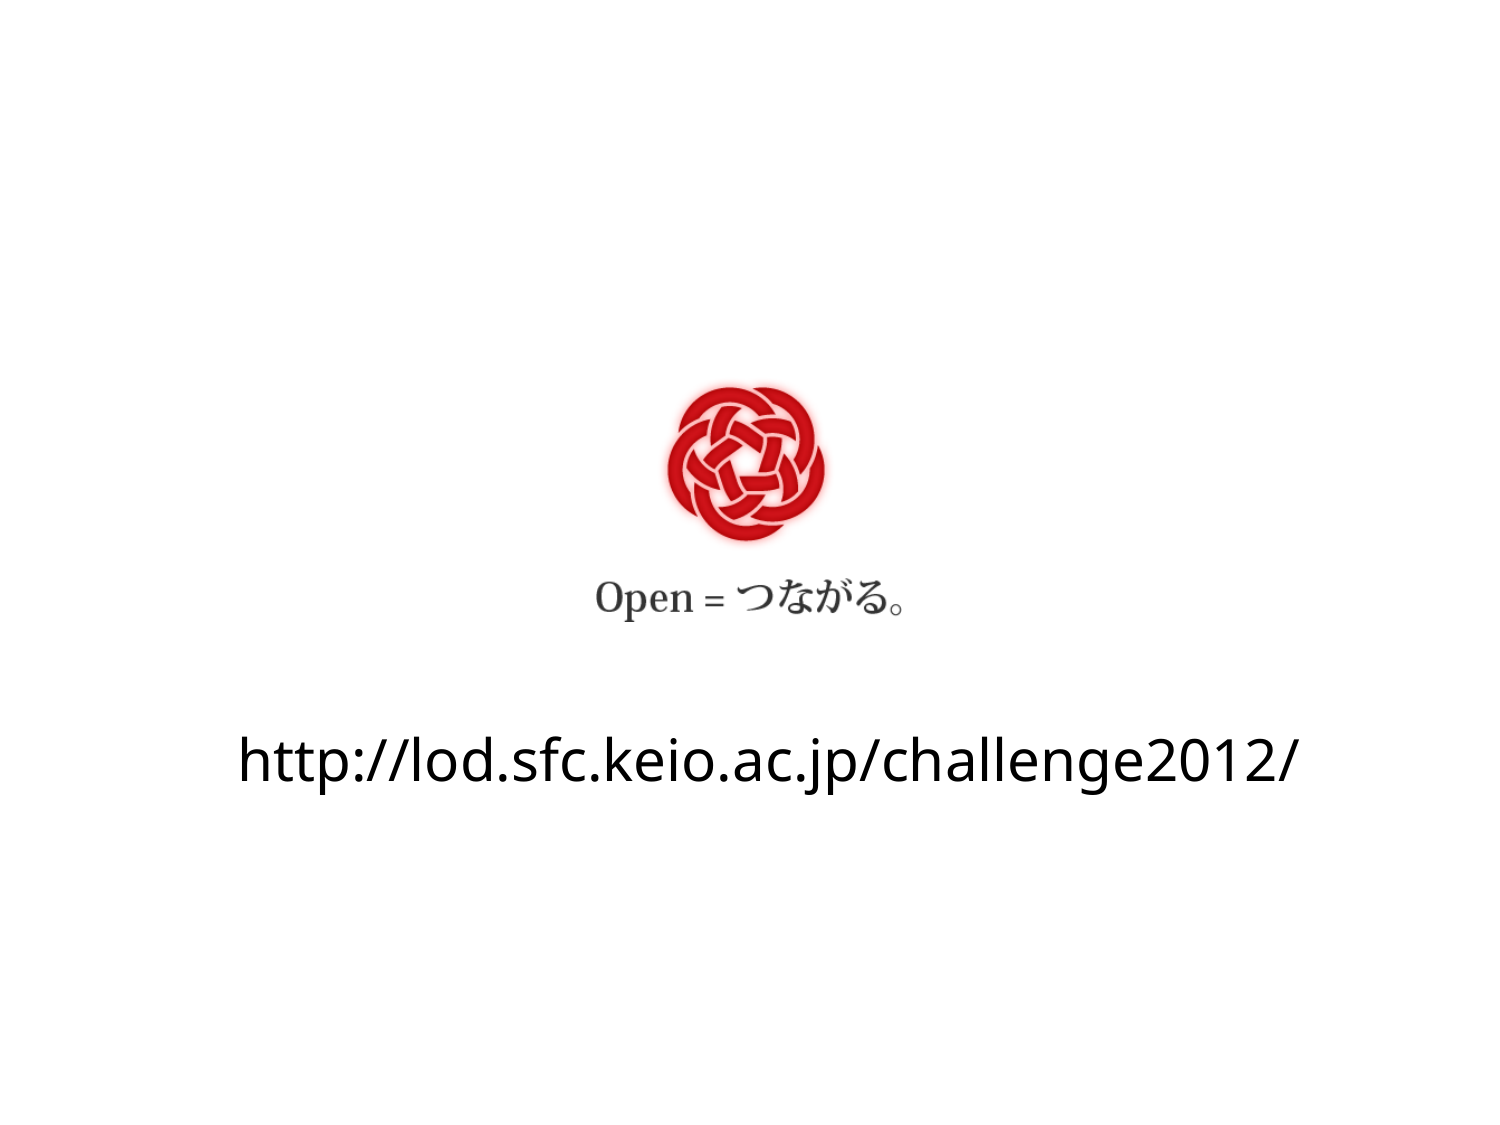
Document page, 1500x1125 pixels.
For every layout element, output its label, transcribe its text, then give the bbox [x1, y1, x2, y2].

picture [596, 377, 902, 622]
text_box http://lod.sfc.keio.ac.jp/challenge2012/ [147, 716, 1353, 801]
